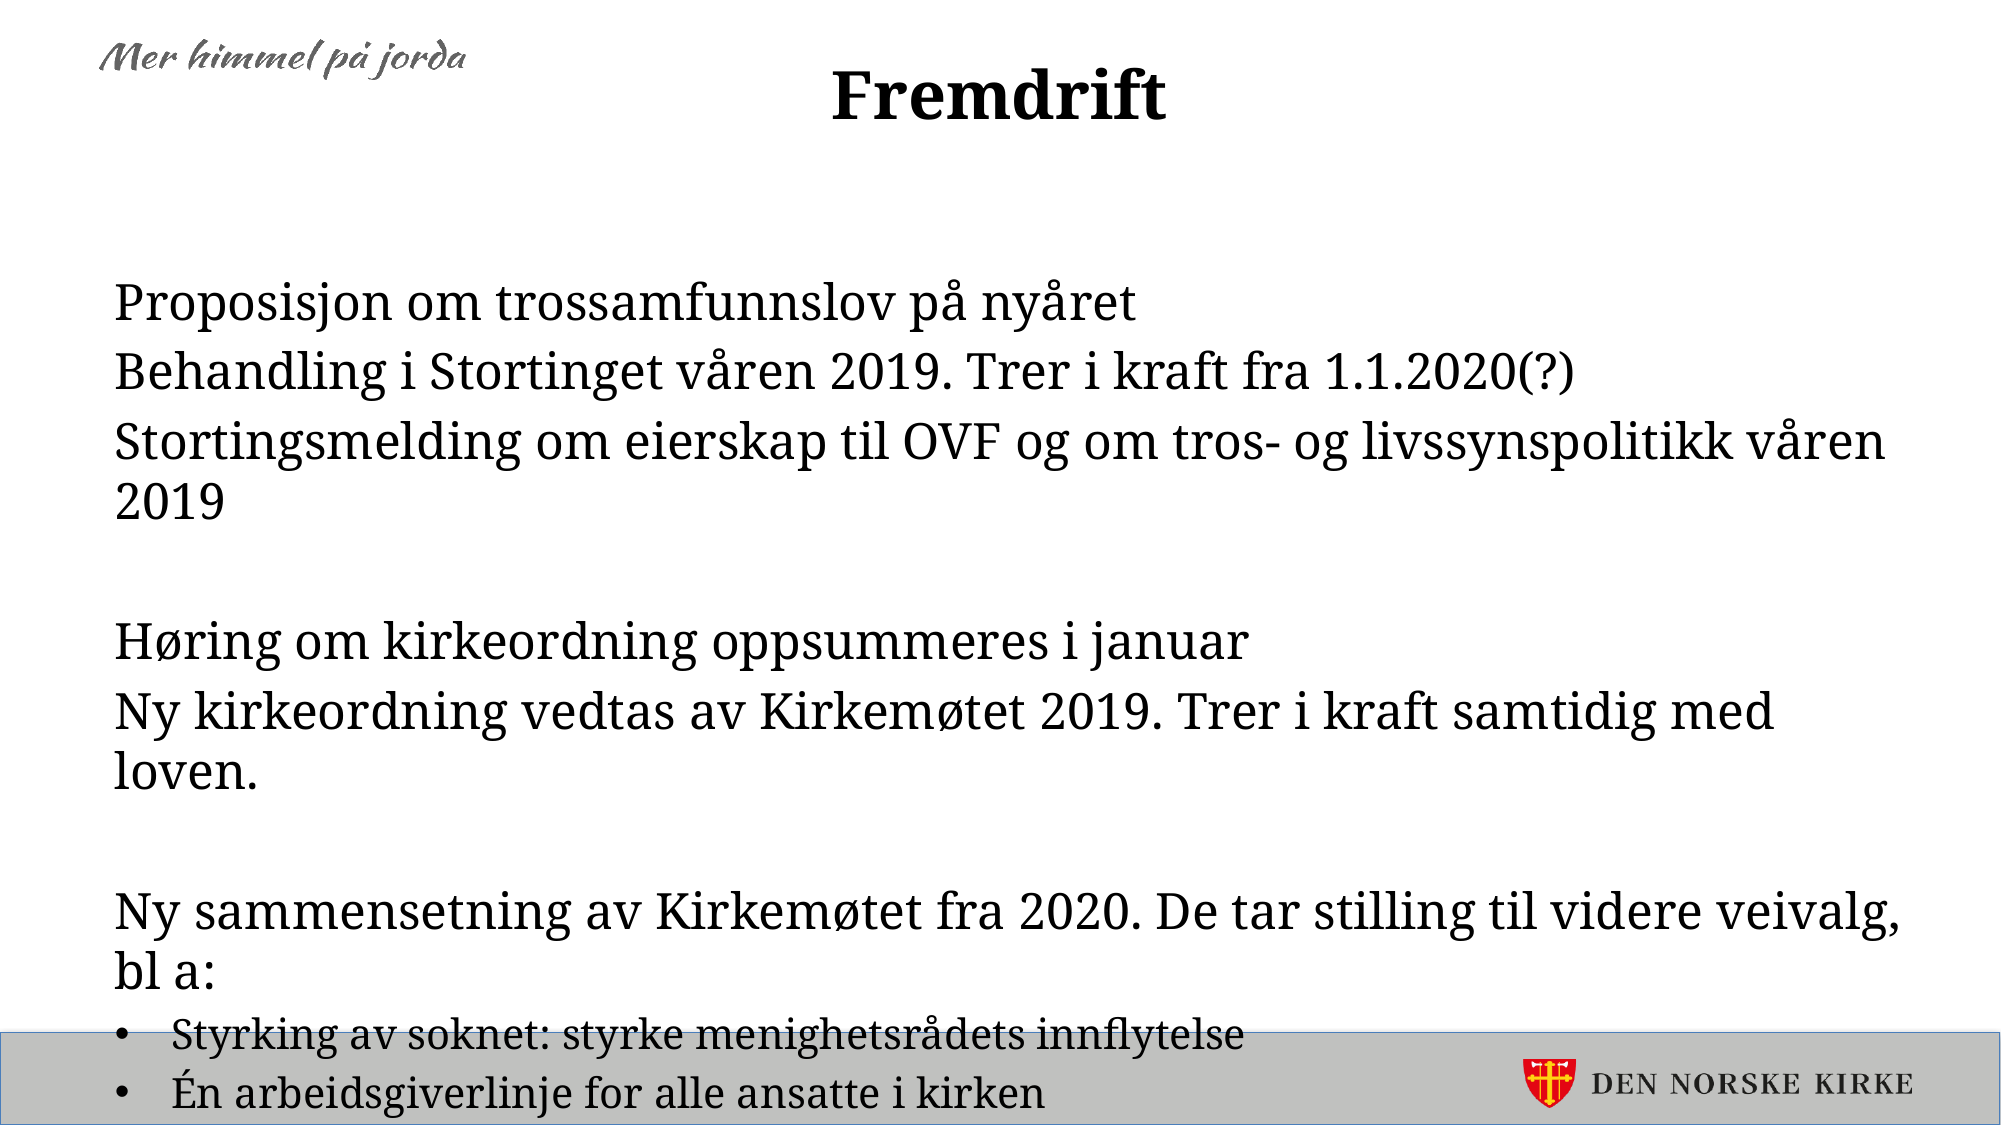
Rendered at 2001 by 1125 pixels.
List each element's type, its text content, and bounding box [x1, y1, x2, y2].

title Fremdrift [99, 45, 1900, 233]
picture [1523, 1059, 1912, 1108]
list Proposisjon om trossamfunnslov på nyåret Behandling i Stortinget våren 2019. Trer i kraft fra 1.1.2020(?) Stortingsmelding om eierskap til OVF og om tros- og livssynspolitikk våren 2019 Høring om kirkeordning oppsummeres i januar Ny kirkeordning vedtas av Kirkemøtet 2019. Trer i kraft samtidig med loven. Ny sammensetning av Kirkemøtet fra 2020. De tar stilling til videre veivalg, bl a: Styrking av soknet: styrke menighetsrådets innflytelse Én arbeidsgiverlinje for alle ansatte i kirken [99, 262, 1920, 1005]
picture [99, 39, 466, 45]
